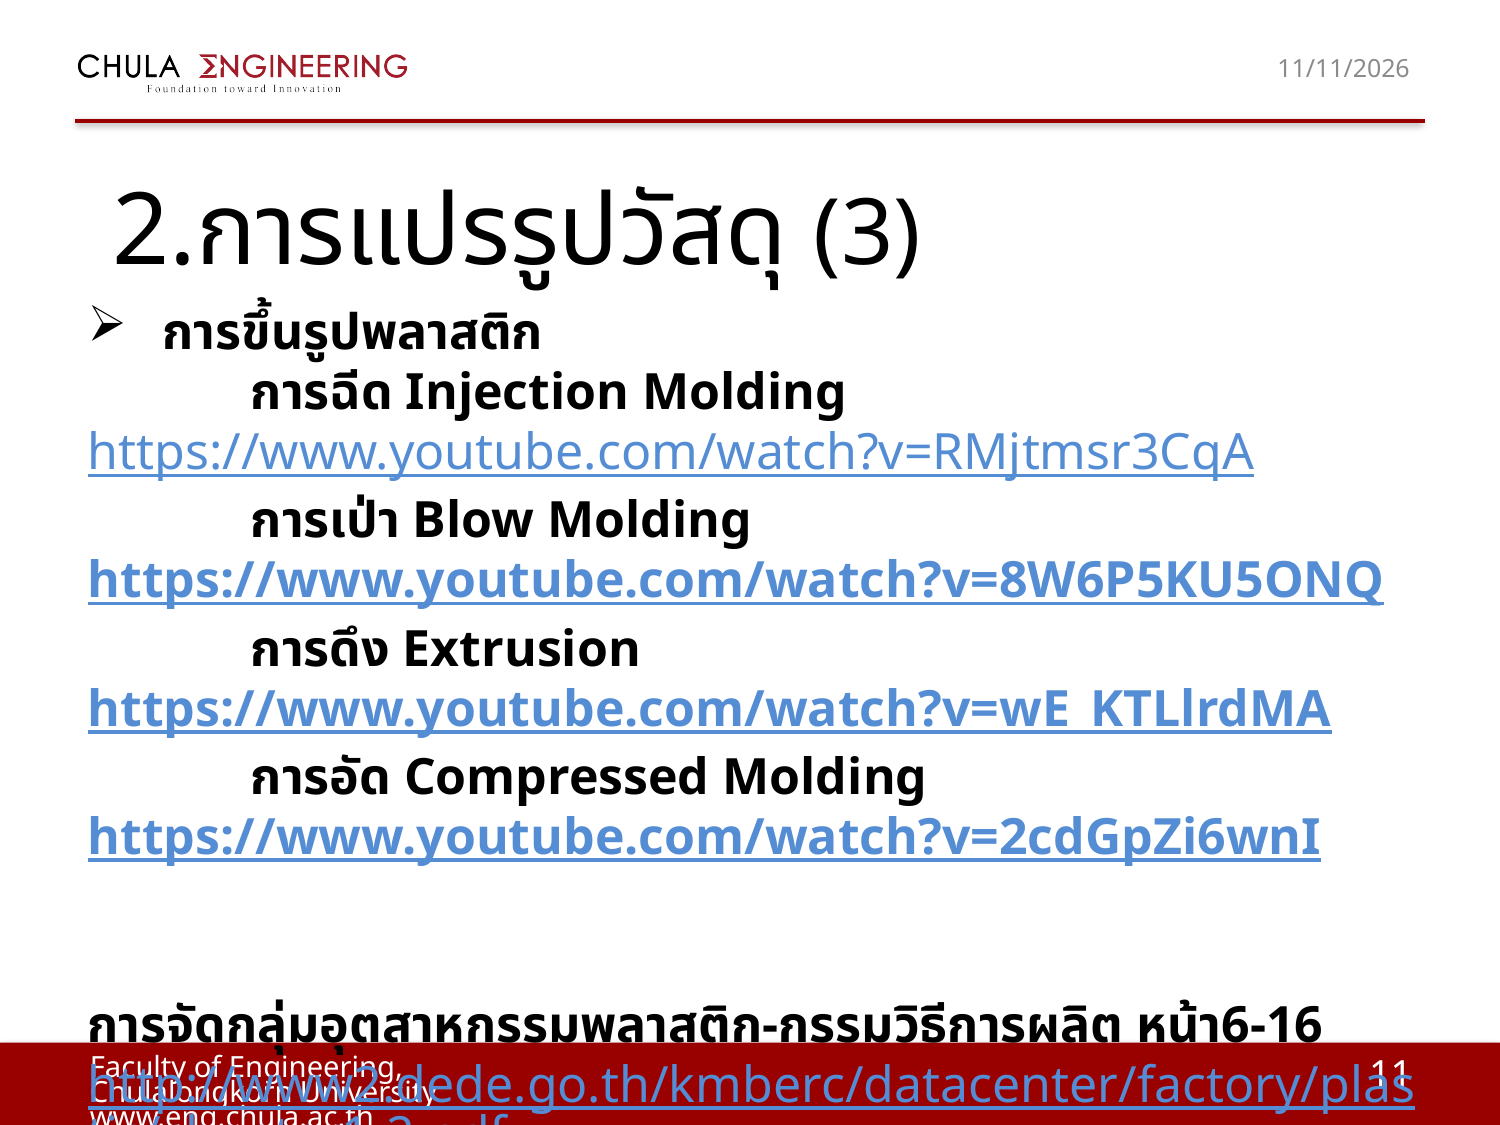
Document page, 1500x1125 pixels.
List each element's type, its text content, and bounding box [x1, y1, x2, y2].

text_box การขึ้นรูปพลาสติก การฉีด Injection Molding https://www.youtube.com/watch?v=RMjtmsr3CqA การเป่า Blow Molding https://www.youtube.com/watch?v=8W6P5KU5ONQ การดึง Extrusion https://www.youtube.com/watch?v=wE_KTLlrdMA การอัด Compressed Molding https://www.youtube.com/watch?v=2cdGpZi6wnI การจัดกลุ่มอุตสาหกรรมพลาสติก-กรรมวิธีการผลิต หน้า6-16 http://www2.dede.go.th/kmberc/datacenter/factory/plastic/chapter1-2.pdf Plastic process overview https://www.youtube.com/watch?v=qn16JtE_vLc [72, 292, 1435, 1125]
text_box 2.การแปรรูปวัสดุ (3) [97, 157, 1447, 293]
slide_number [1074, 39, 1425, 100]
picture [75, 48, 412, 98]
